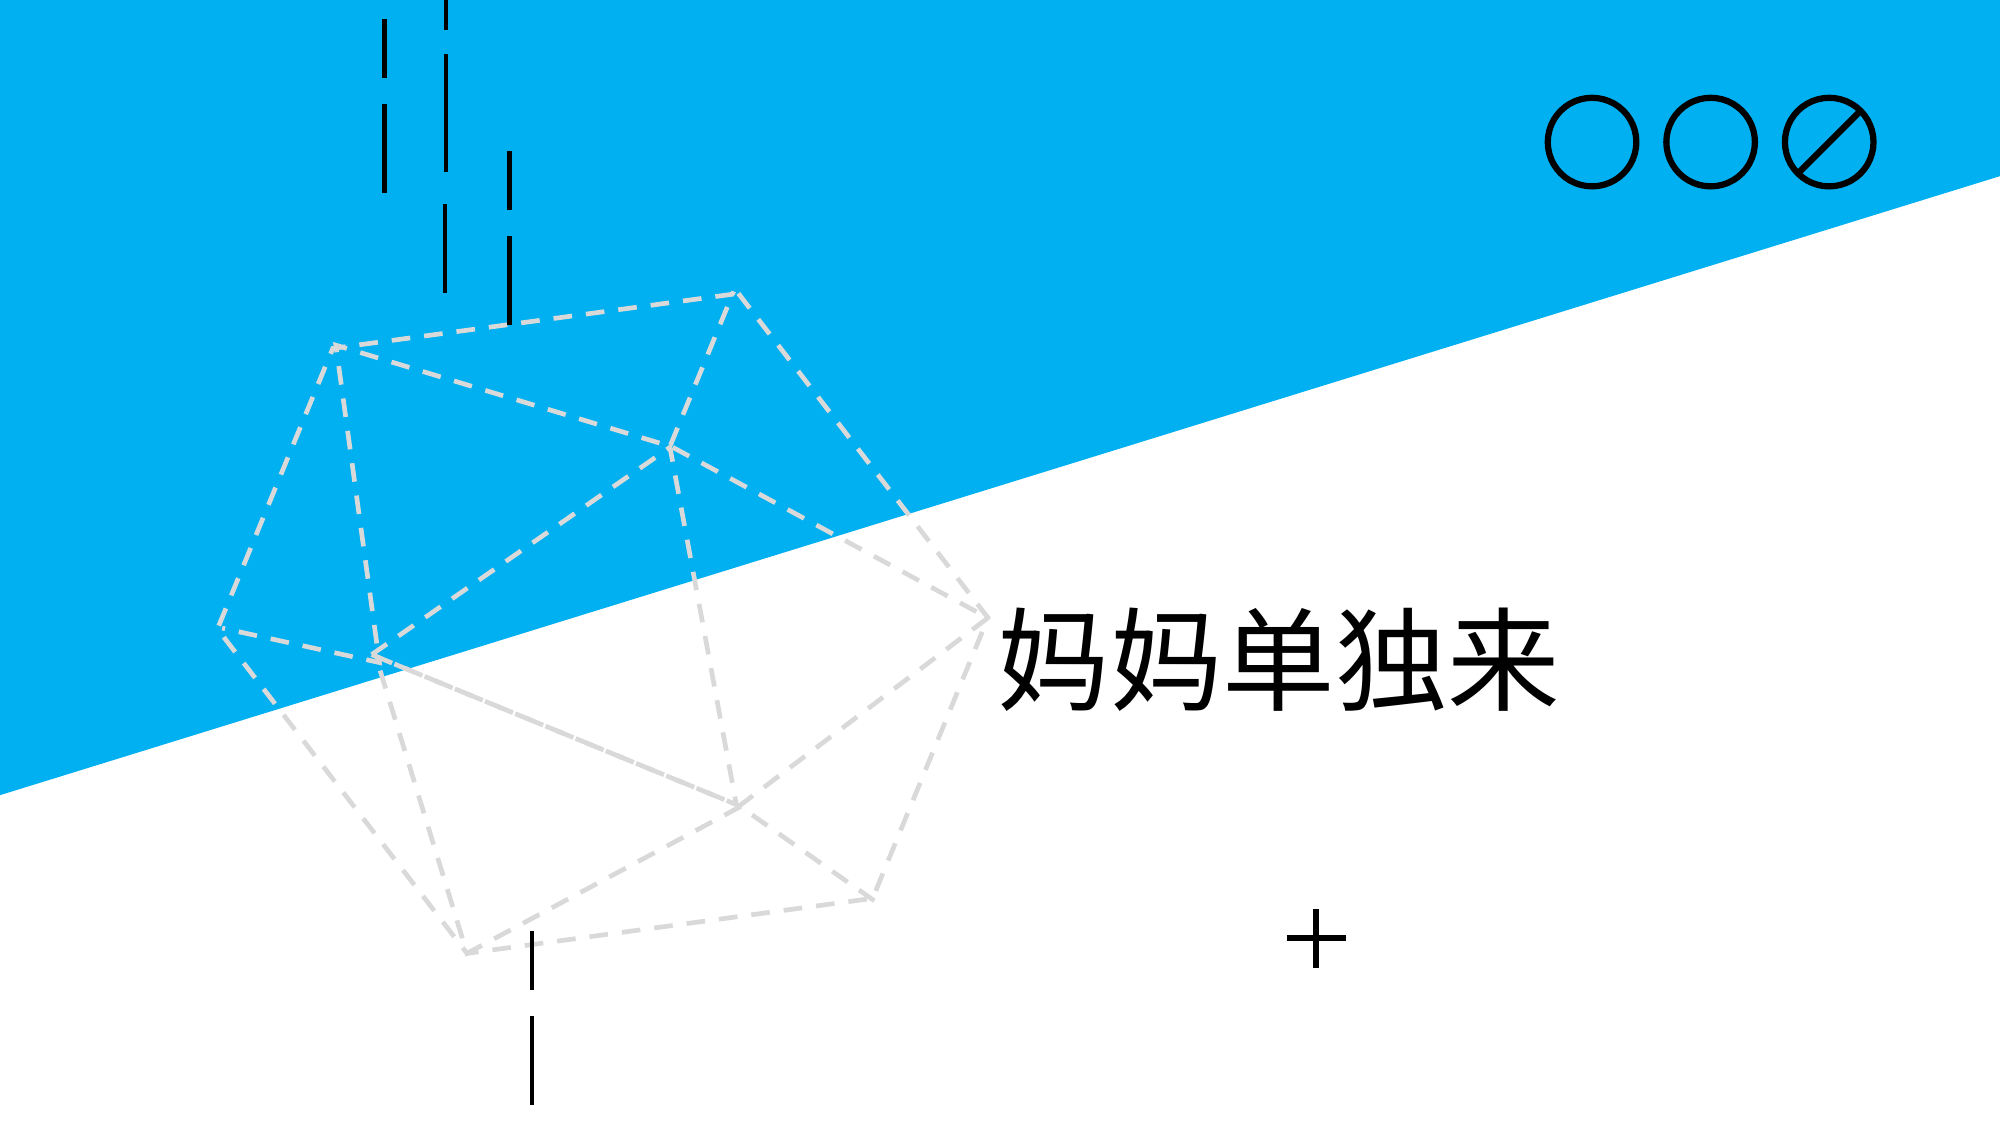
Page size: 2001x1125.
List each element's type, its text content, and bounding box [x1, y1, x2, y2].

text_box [248, 267, 960, 981]
text_box [0, 0, 2000, 797]
text_box 妈妈单独来 [982, 582, 1906, 733]
text_box [1546, 96, 1638, 188]
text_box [1286, 908, 1346, 968]
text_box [1797, 110, 1861, 174]
text_box [1783, 96, 1875, 188]
text_box [1665, 96, 1756, 188]
